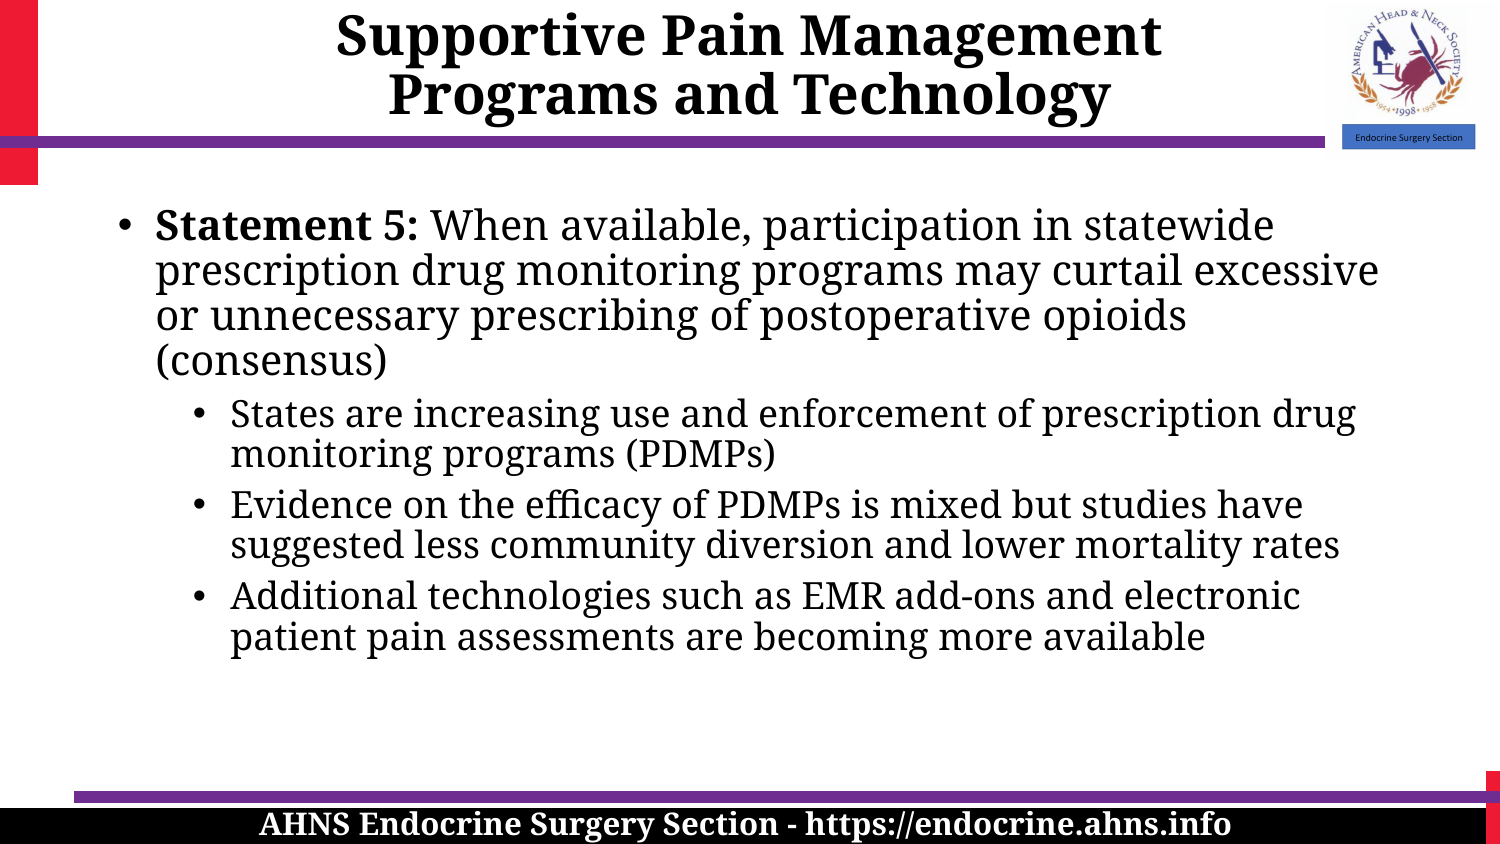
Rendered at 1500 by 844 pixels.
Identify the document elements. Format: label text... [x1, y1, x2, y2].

list Statement 5: When available, participation in statewide prescription drug monitoring programs may curtail excessive or unnecessary prescribing of postoperative opioids (consensus) States are increasing use and enforcement of prescription drug monitoring programs (PDMPs) Evidence on the efficacy of PDMPs is mixed but studies have suggested less community diversion and lower mortality rates Additional technologies such as EMR add-ons and electronic patient pain assessments are becoming more available [103, 196, 1397, 647]
list Supportive Pain Management Programs and Technology [193, 0, 1307, 135]
